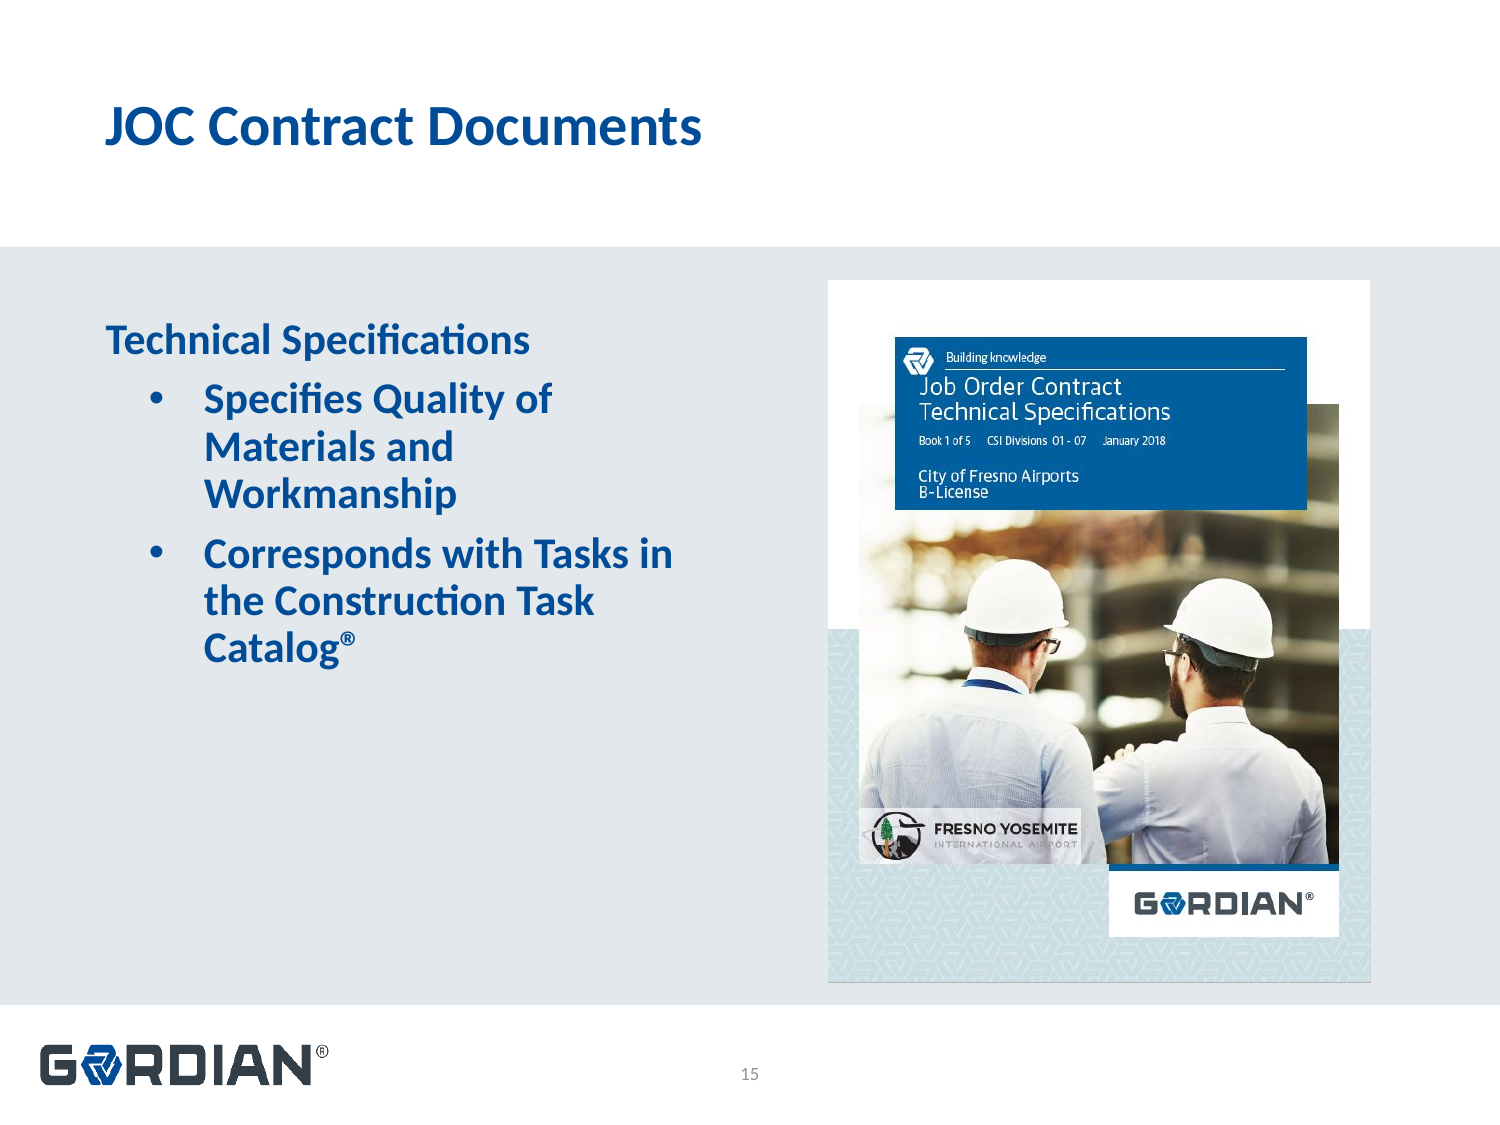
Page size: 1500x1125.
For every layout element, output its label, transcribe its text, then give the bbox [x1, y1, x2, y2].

slide_number 15 [581, 1042, 919, 1103]
picture [0, 1004, 368, 1125]
picture [828, 280, 1371, 983]
list Technical Specifications Specifies Quality of Materials and Workmanship Corresponds with Tasks in the Construction Task Catalog® [90, 303, 708, 941]
title JOC Contract Documents [90, 32, 1406, 221]
